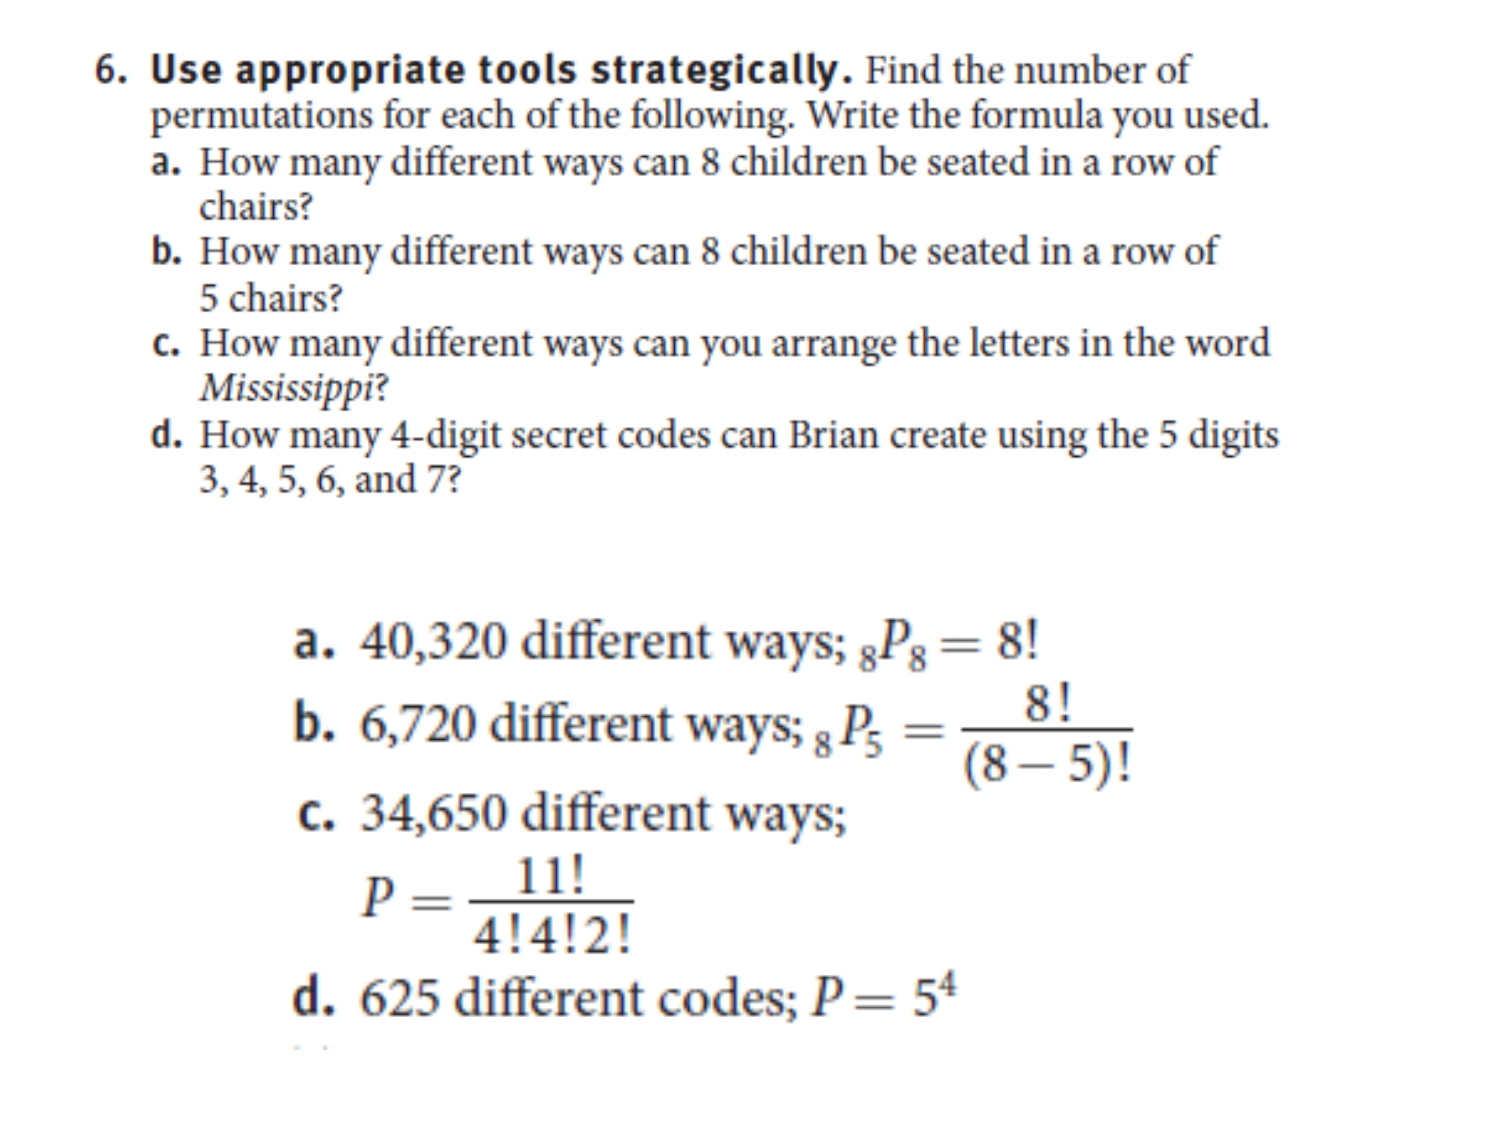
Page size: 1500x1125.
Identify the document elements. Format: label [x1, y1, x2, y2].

picture [74, 37, 1320, 513]
picture [274, 587, 1184, 1051]
